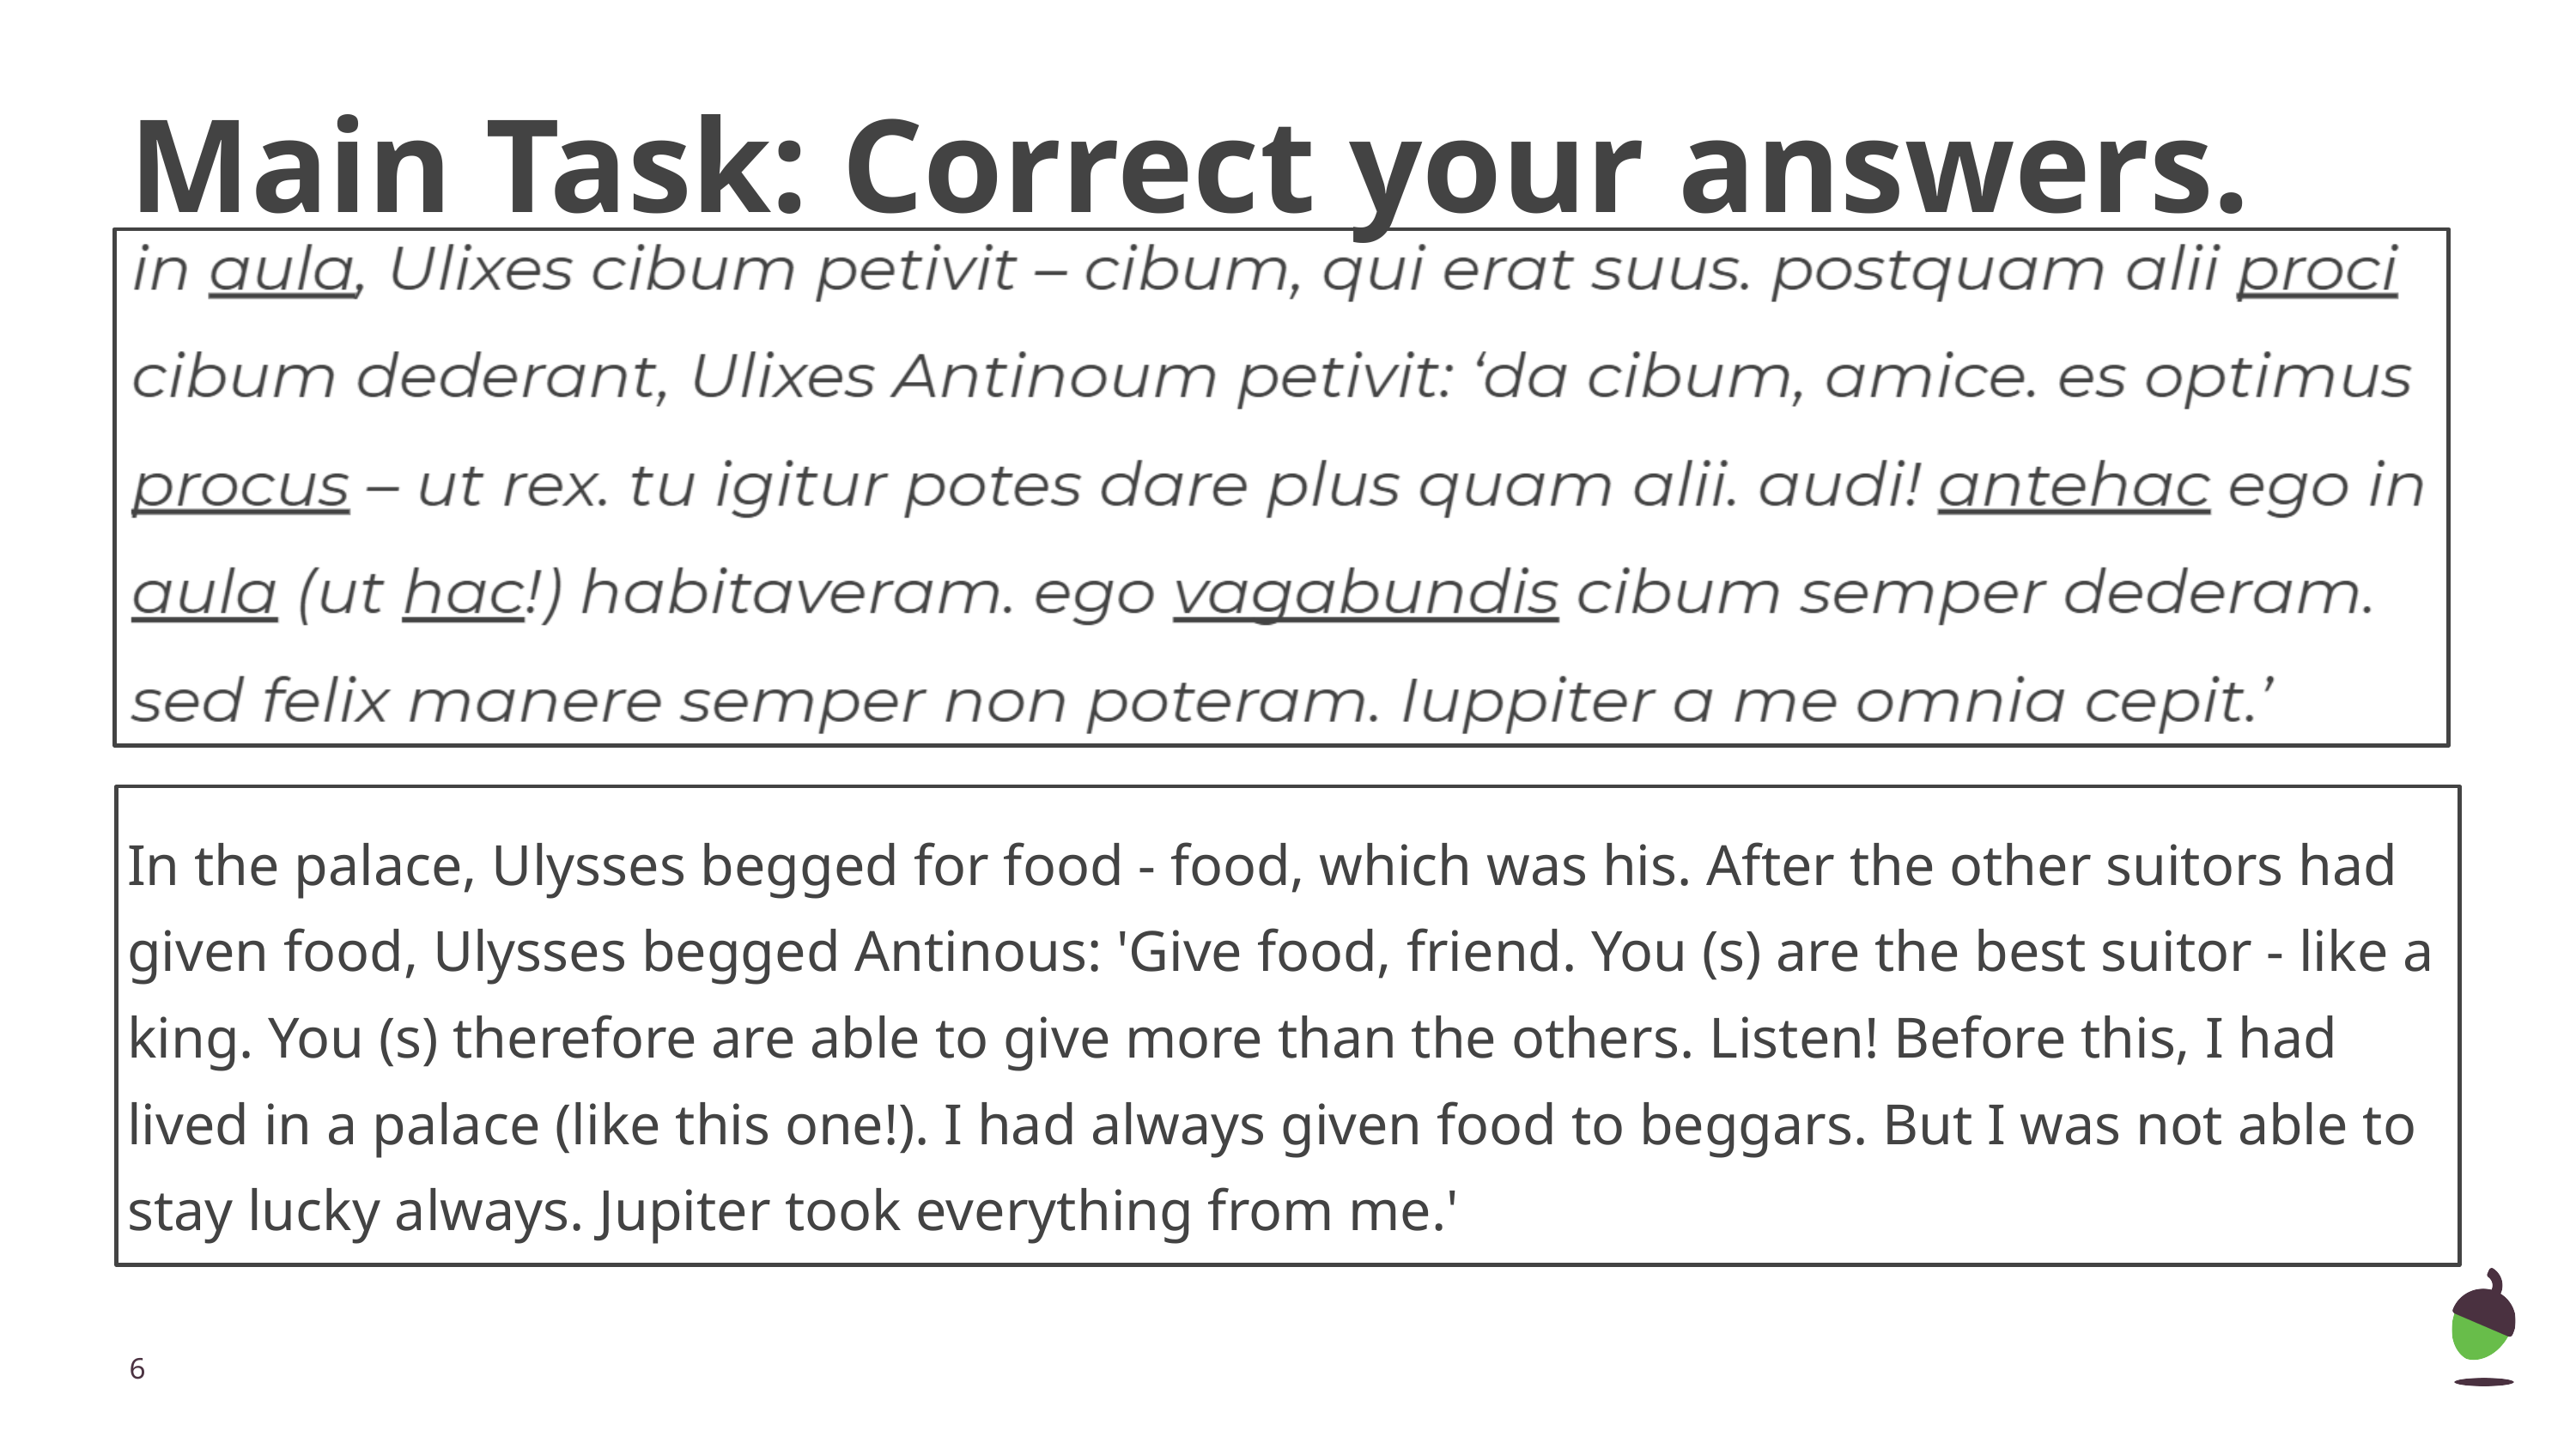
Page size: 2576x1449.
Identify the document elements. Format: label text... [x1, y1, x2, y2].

picture [2451, 1268, 2516, 1386]
text_box In the palace, Ulysses begged for food - food, which was his. After the other suitors had given food, Ulysses begged Antinous: 'Give food, friend. You (s) are the best suitor - like a king. You (s) therefore are able to give more than the others. Listen! Before this, I had lived in a palace (like this one!). I had always given food to beggars. But I was not able to stay lucky always. Jupiter took everything from me.' [116, 786, 2460, 1265]
slide_number ‹#› [129, 1349, 332, 1401]
title Main Task: Correct your answers. [129, 60, 2390, 210]
picture [116, 230, 2447, 744]
